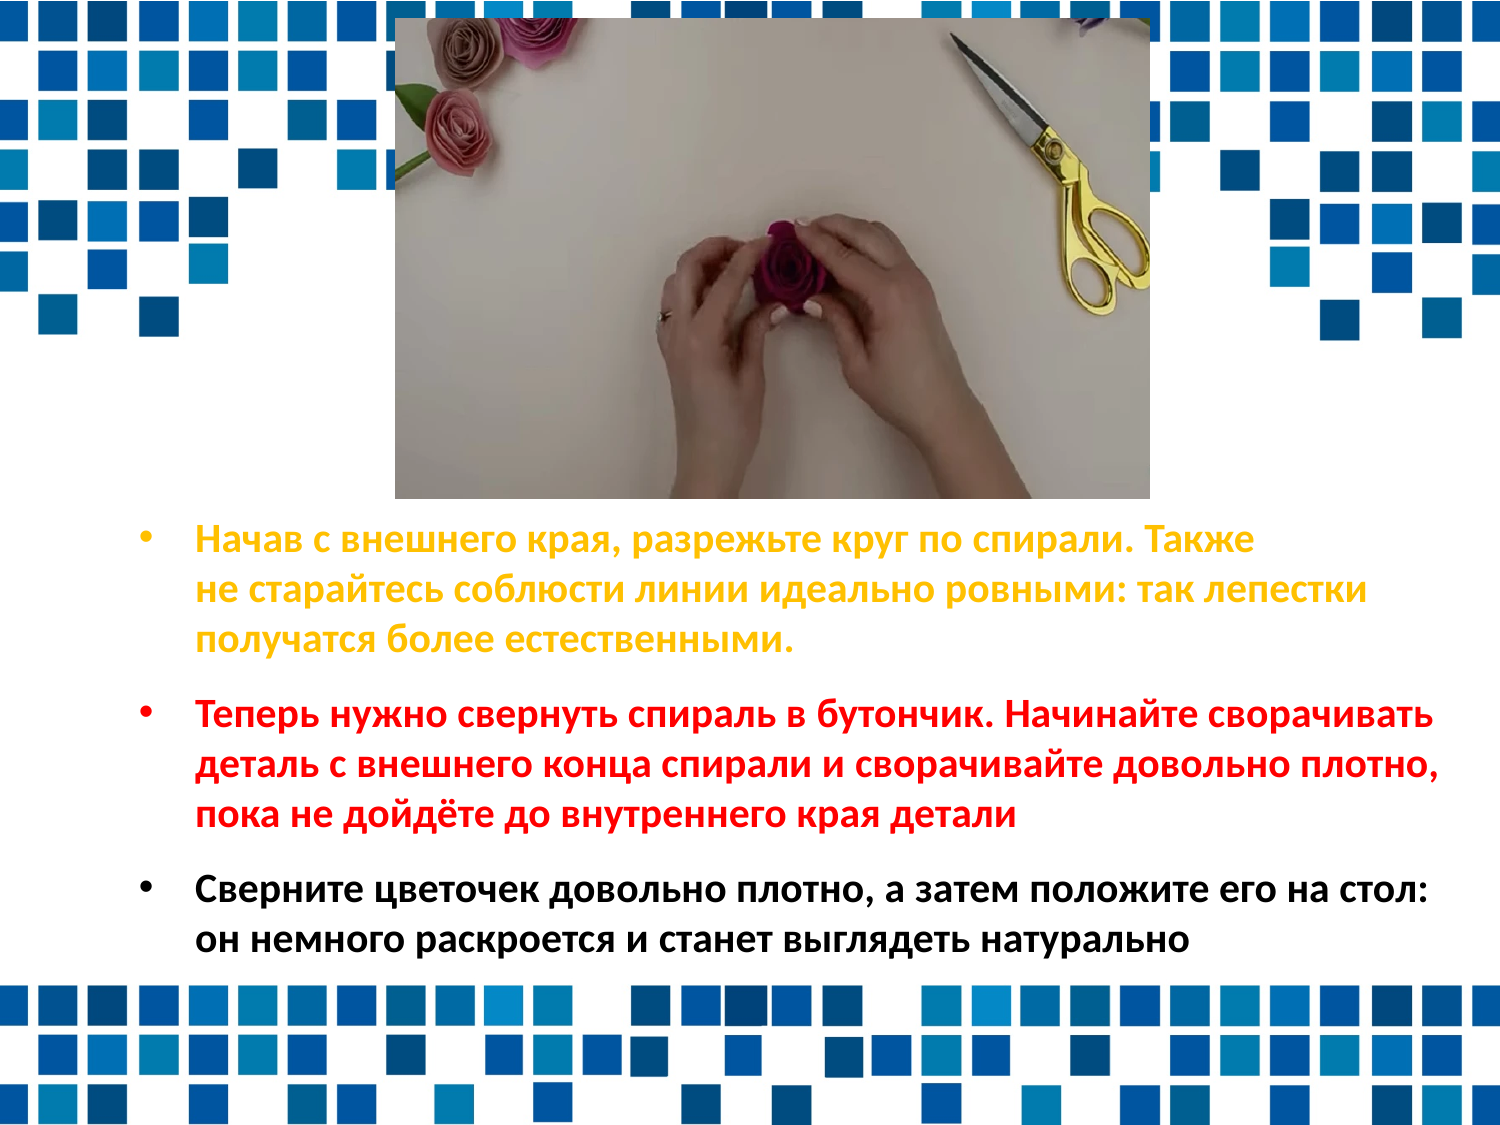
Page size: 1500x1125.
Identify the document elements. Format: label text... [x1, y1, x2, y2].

list Начав с внешнего края, разрежьте круг по спирали. Также не старайтесь соблюсти линии идеально ровными: так лепестки получатся более естественными. Теперь нужно свернуть спираль в бутончик. Начинайте сворачивать деталь с внешнего конца спирали и сворачивайте довольно плотно, пока не дойдёте до внутреннего края детали Сверните цветочек довольно плотно, а затем положите его на стол: он немного раскроется и станет выглядеть натурально [123, 503, 1475, 1125]
picture [0, 1, 1500, 1125]
